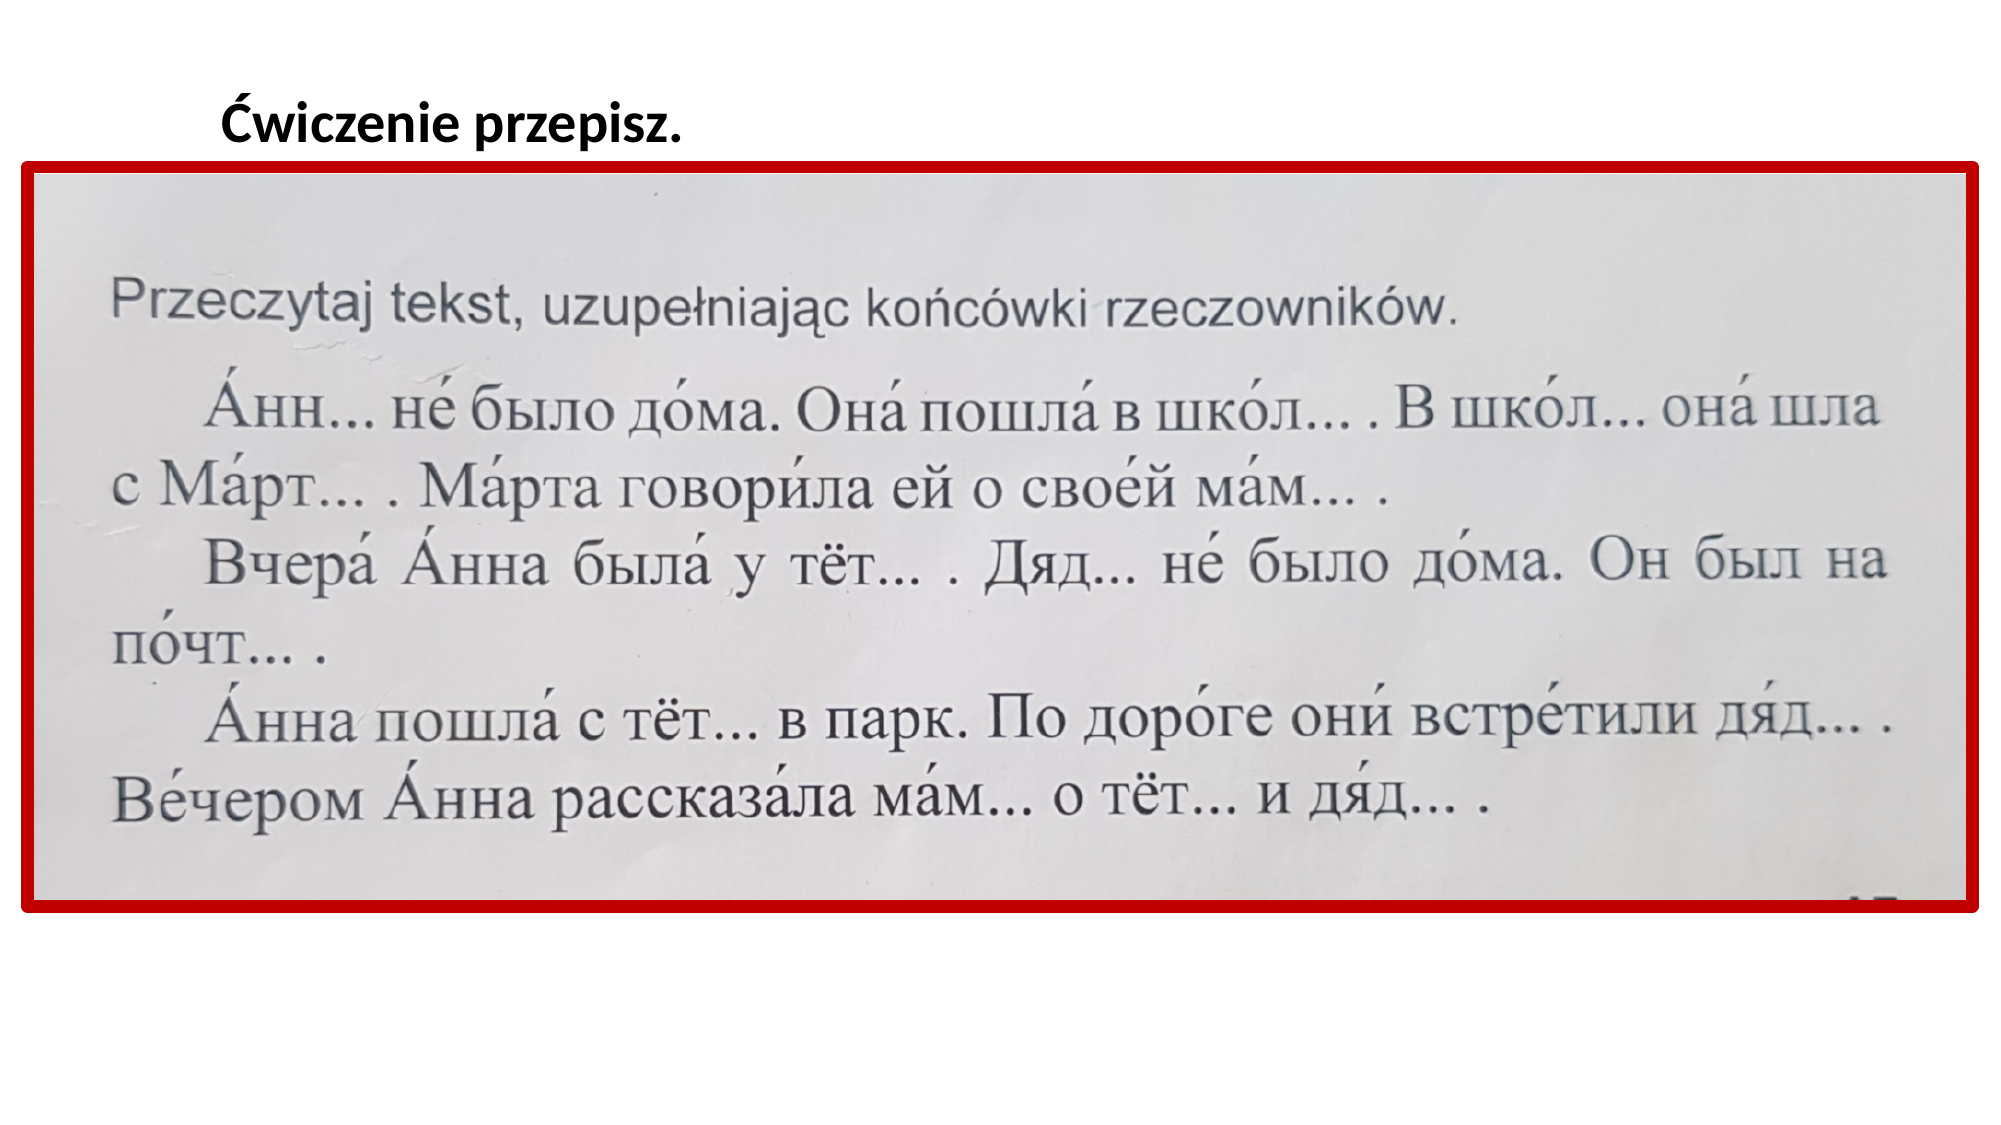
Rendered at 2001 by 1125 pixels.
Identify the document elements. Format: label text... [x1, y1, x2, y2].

picture [36, 0, 1965, 1125]
text_box Ćwiczenie przepisz. [206, 77, 636, 162]
